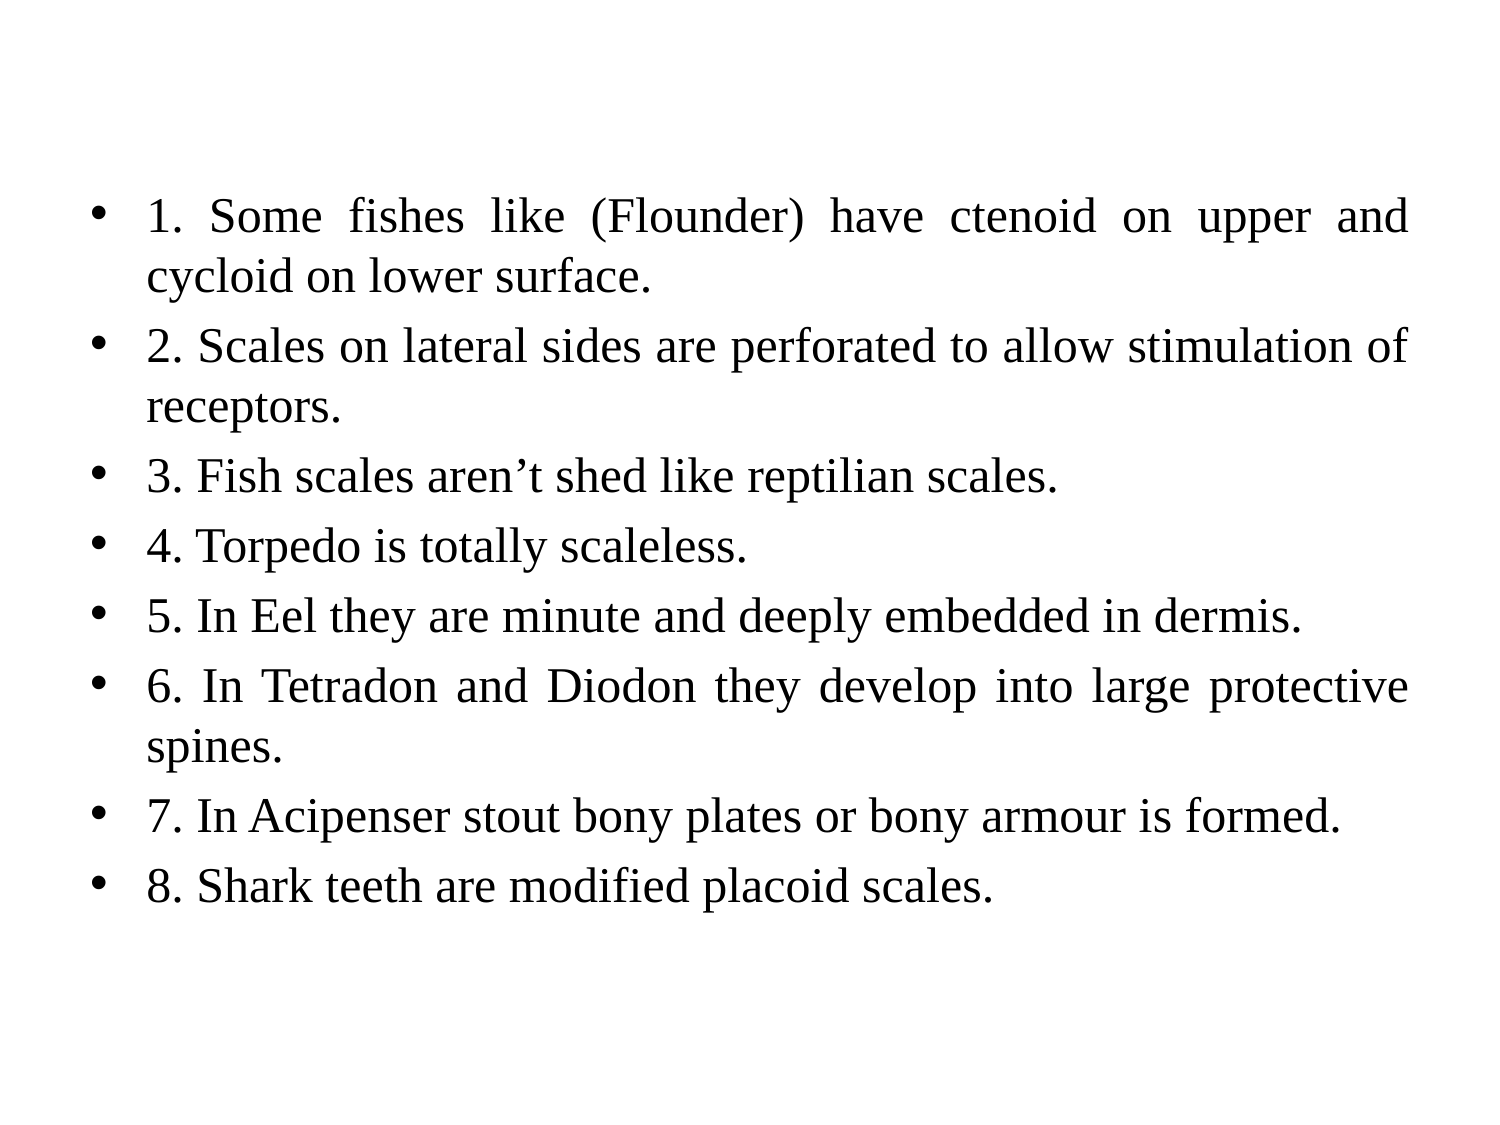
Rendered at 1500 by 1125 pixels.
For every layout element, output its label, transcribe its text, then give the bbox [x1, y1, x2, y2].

list 1. Some fishes like (Flounder) have ctenoid on upper and cycloid on lower surface. 2. Scales on lateral sides are perforated to allow stimulation of receptors. 3. Fish scales aren’t shed like reptilian scales. 4. Torpedo is totally scaleless. 5. In Eel they are minute and deeply embedded in dermis. 6. In Tetradon and Diodon they develop into large protective spines. 7. In Acipenser stout bony plates or bony armour is formed. 8. Shark teeth are modified placoid scales. [75, 174, 1425, 918]
